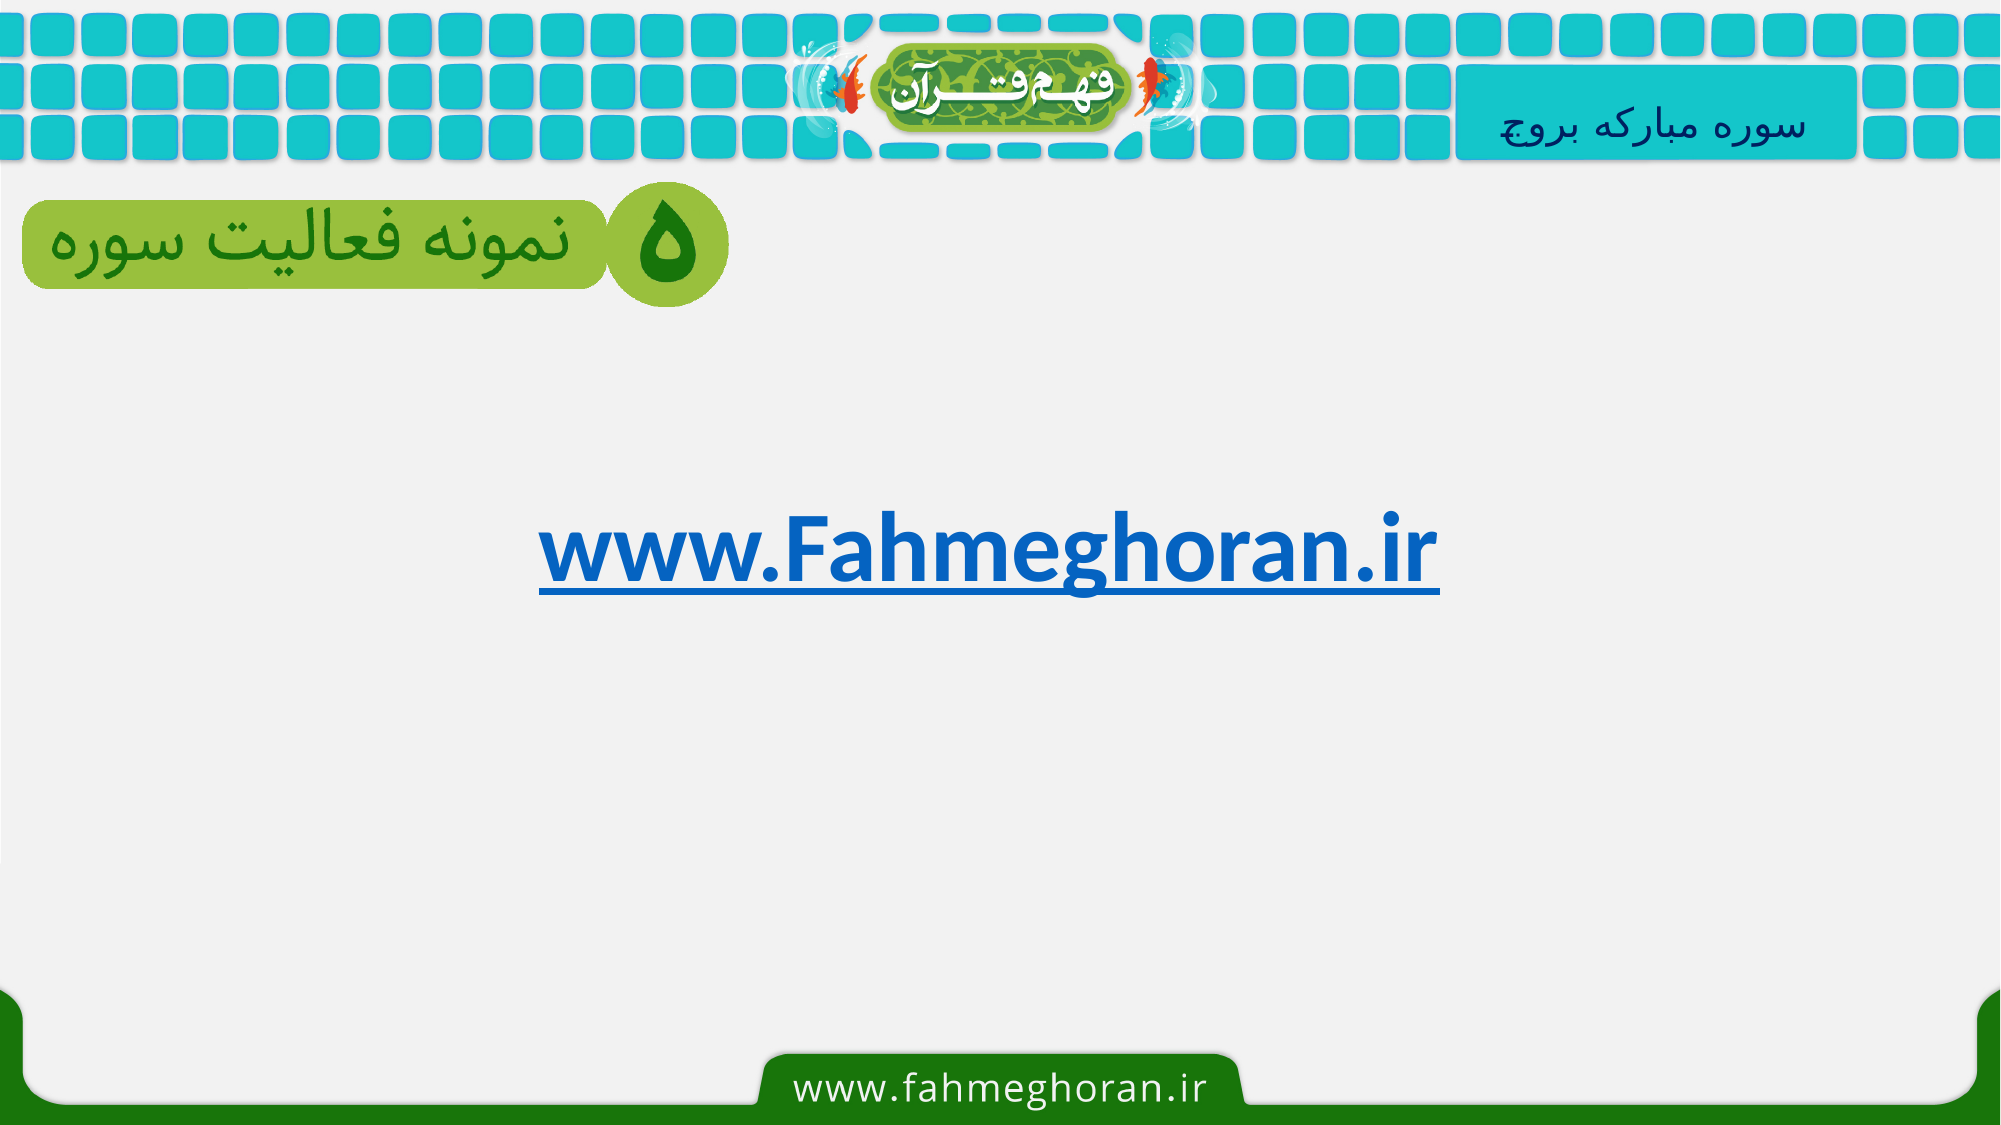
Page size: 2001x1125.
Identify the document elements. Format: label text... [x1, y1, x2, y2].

text_box www.Fahmeghoran.ir [524, 474, 1476, 610]
picture [0, 0, 2001, 1125]
text_box سوره مبارکه بروج [1450, 66, 1859, 154]
